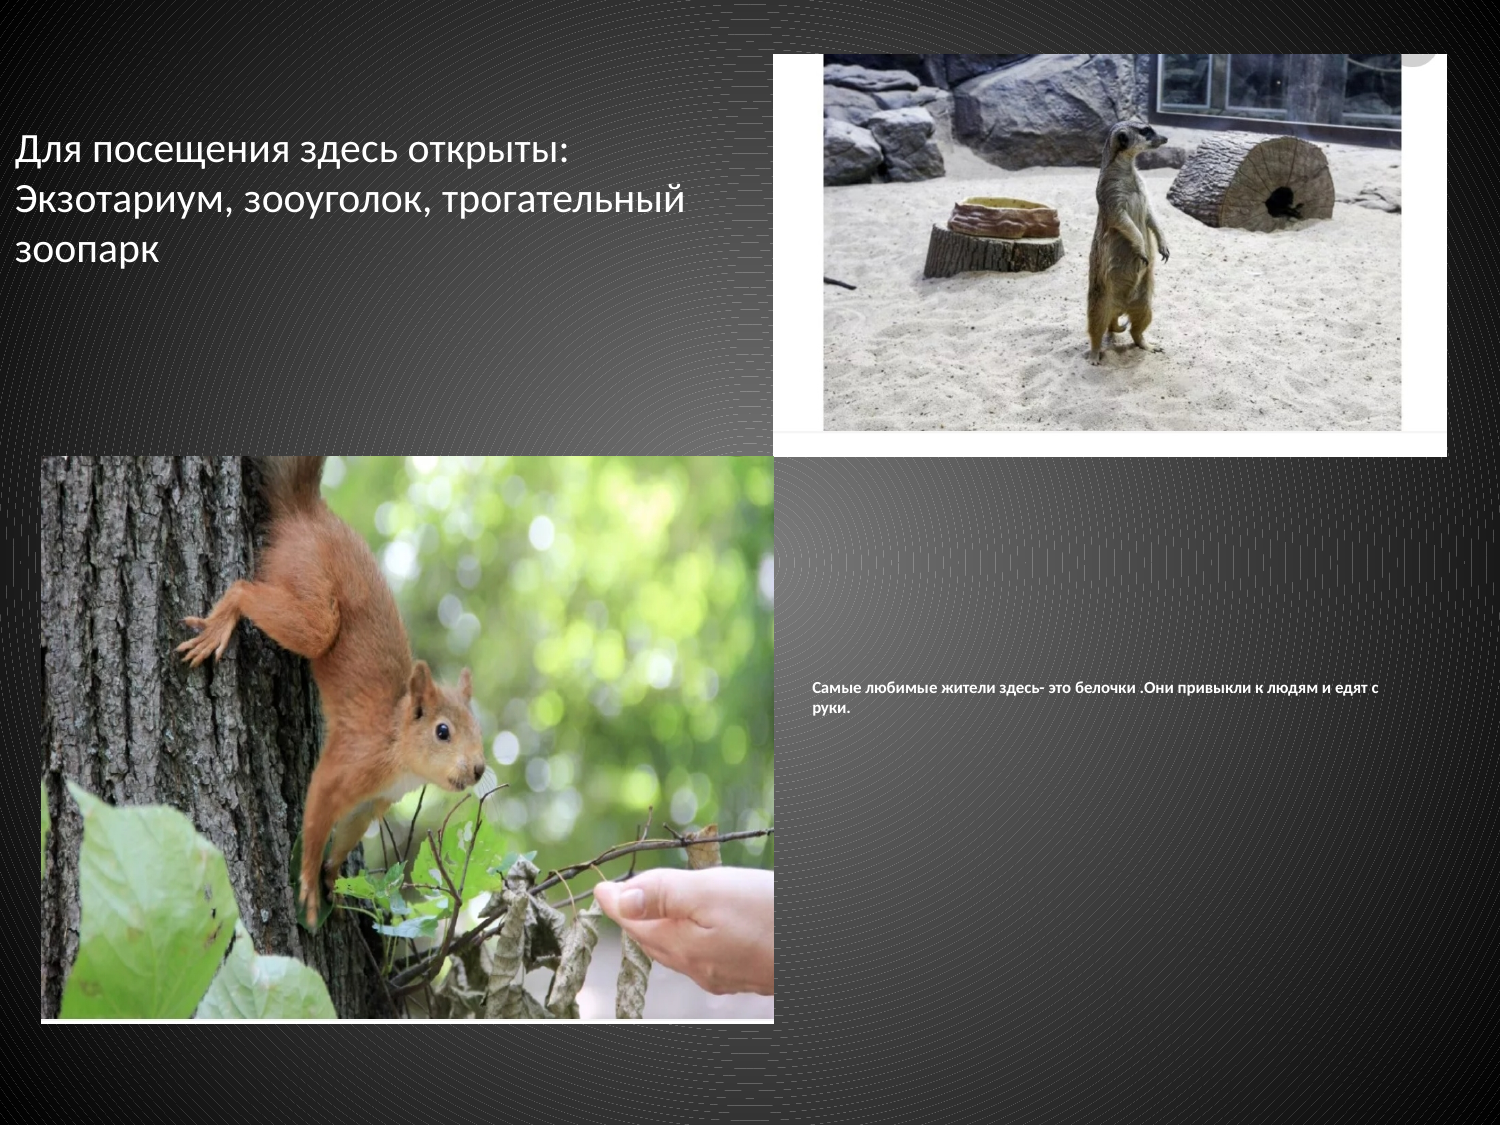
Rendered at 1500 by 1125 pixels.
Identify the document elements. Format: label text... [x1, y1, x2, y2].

text_box Для посещения здесь открыты: Экзотариум, зооуголок, трогательный зоопарк [0, 113, 750, 279]
title Самые любимые жители здесь- это белочки .Они привыкли к людям и едят с руки. [797, 668, 1400, 740]
picture [41, 54, 1448, 1024]
